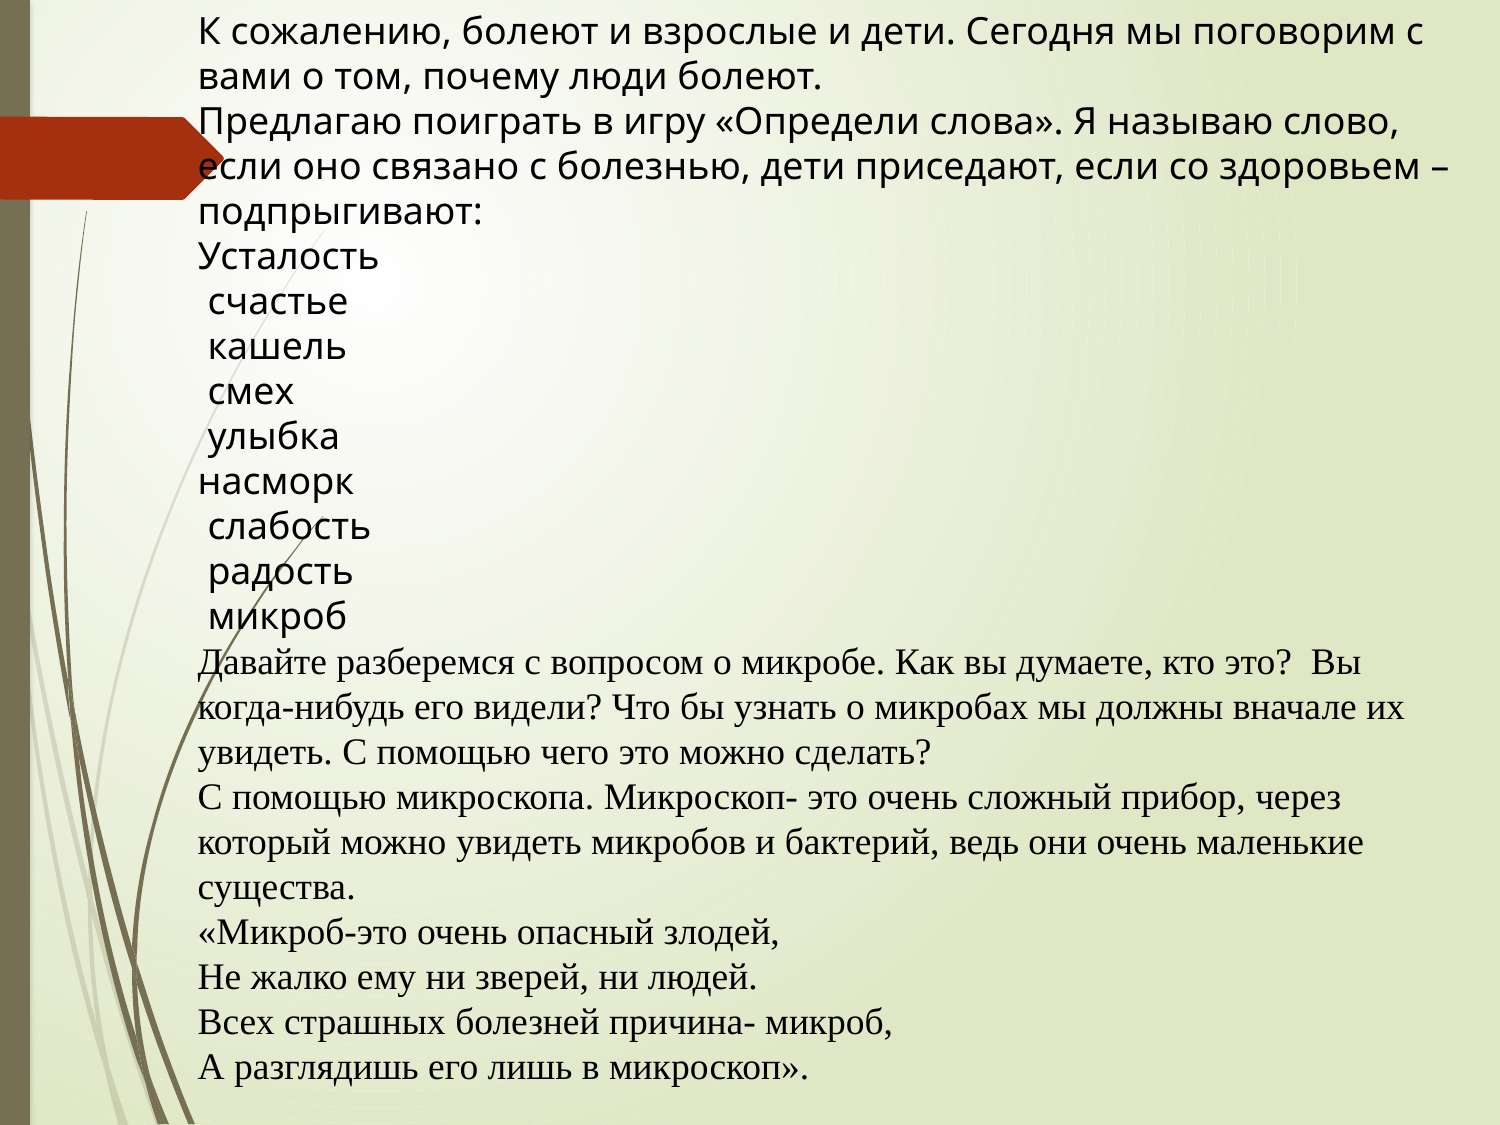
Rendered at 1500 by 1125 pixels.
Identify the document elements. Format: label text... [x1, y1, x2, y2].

text_box К сожалению, болеют и взрослые и дети. Сегодня мы поговорим с вами о том, почему люди болеют. Предлагаю поиграть в игру «Определи слова». Я называю слово, если оно связано с болезнью, дети приседают, если со здоровьем – подпрыгивают: Усталость счастье кашель смех улыбка насморк слабость радость микроб Давайте разберемся с вопросом о микробе. Как вы думаете, кто это? Вы когда-нибудь его видели? Что бы узнать о микробах мы должны вначале их увидеть. С помощью чего это можно сделать? С помощью микроскопа. Микроскоп- это очень сложный прибор, через который можно увидеть микробов и бактерий, ведь они очень маленькие существа. «Микроб-это очень опасный злодей, Не жалко ему ни зверей, ни людей. Всех страшных болезней причина- микроб, А разглядишь его лишь в микроскоп». [182, 0, 1471, 1125]
